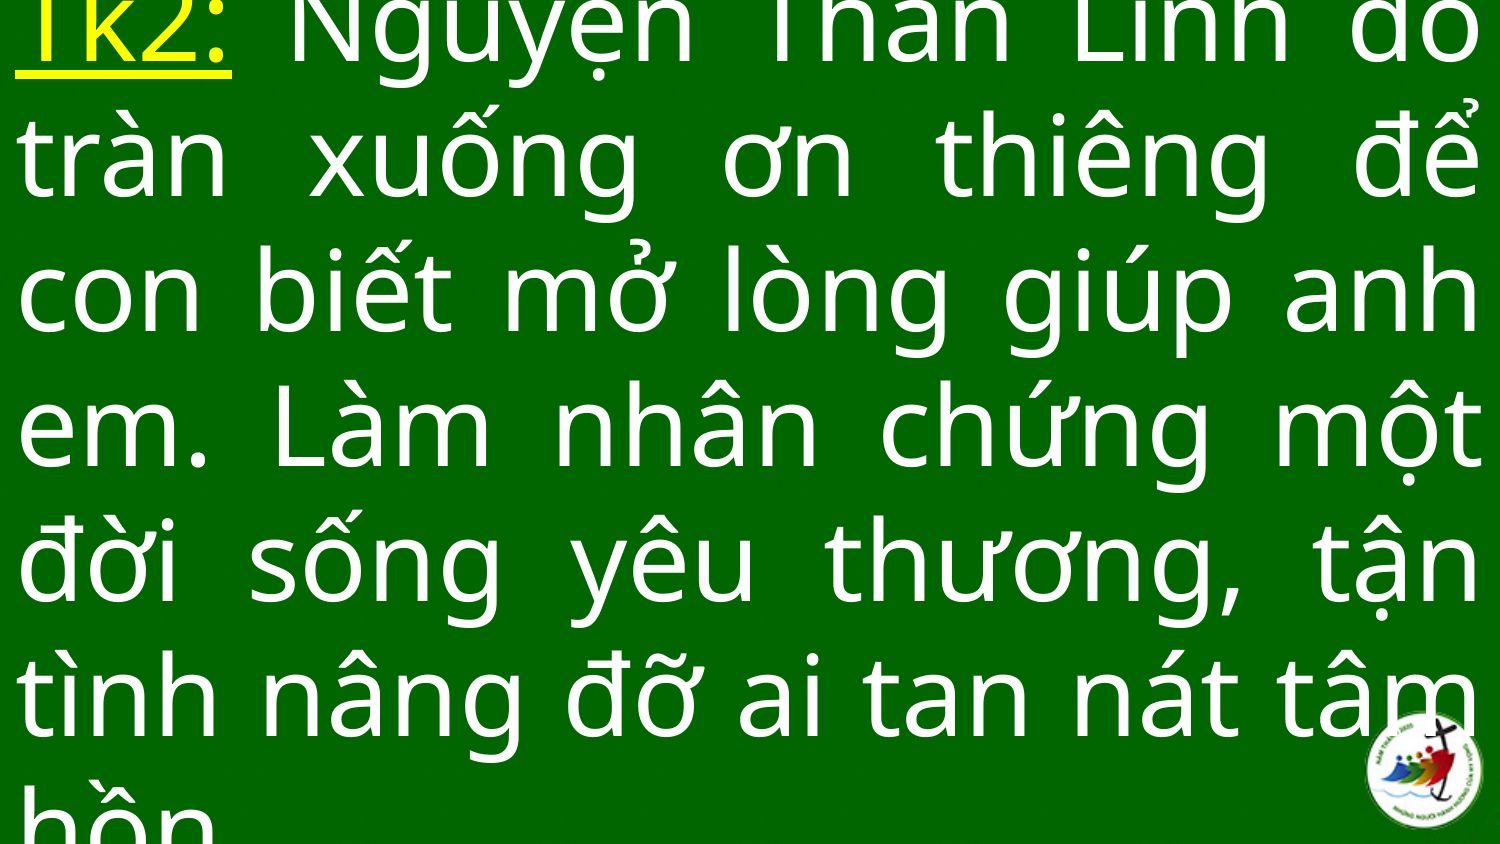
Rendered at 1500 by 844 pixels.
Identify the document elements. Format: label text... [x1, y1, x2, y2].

title Tk2: Nguyện Thần Linh đổ tràn xuống ơn thiêng để con biết mở lòng giúp anh em. Làm nhân chứng một đời sống yêu thương, tận tình nâng đỡ ai tan nát tâm hồn. [0, 0, 1500, 844]
